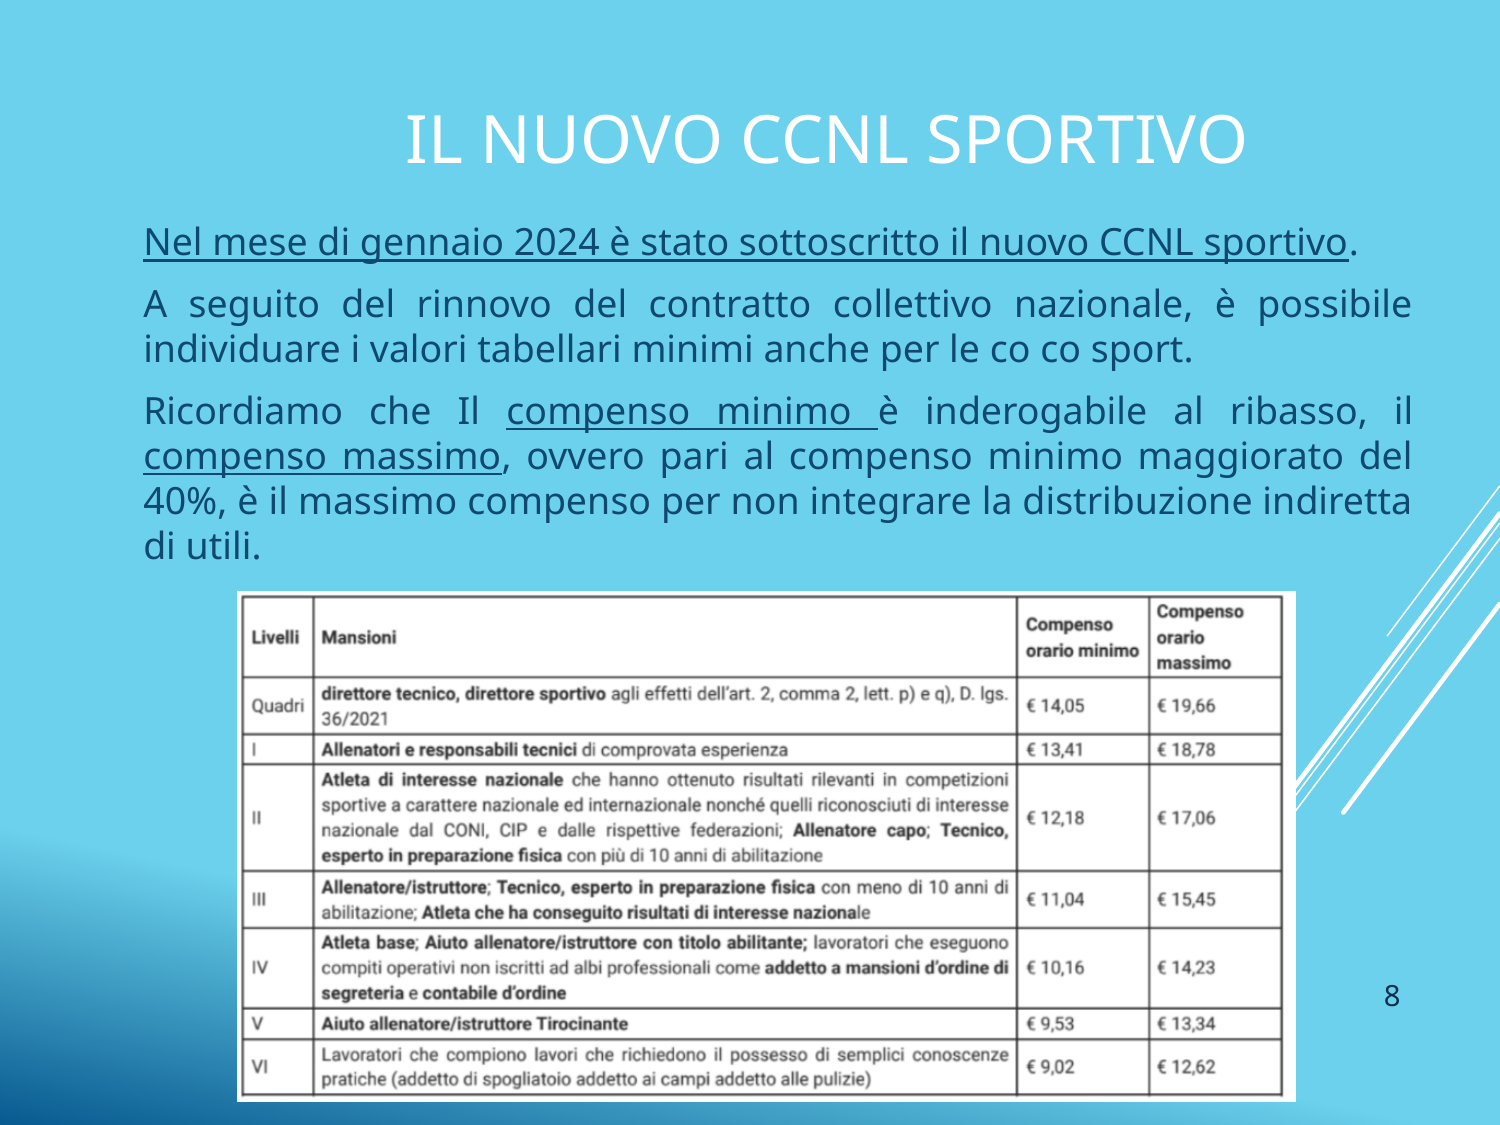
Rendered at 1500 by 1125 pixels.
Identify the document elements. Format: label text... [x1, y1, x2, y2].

slide_number 8 [1296, 915, 1416, 1025]
picture [236, 591, 1296, 1102]
list Nel mese di gennaio 2024 è stato sottoscritto il nuovo CCNL sportivo. A seguito del rinnovo del contratto collettivo nazionale, è possibile individuare i valori tabellari minimi anche per le co co sport. Ricordiamo che Il compenso minimo è inderogabile al ribasso, il compenso massimo, ovvero pari al compenso minimo maggiorato del 40%, è il massimo compenso per non integrare la distribuzione indiretta di utili. [128, 160, 1429, 625]
title IL NUOVO CCNL SPORTIVO [227, 42, 1428, 160]
